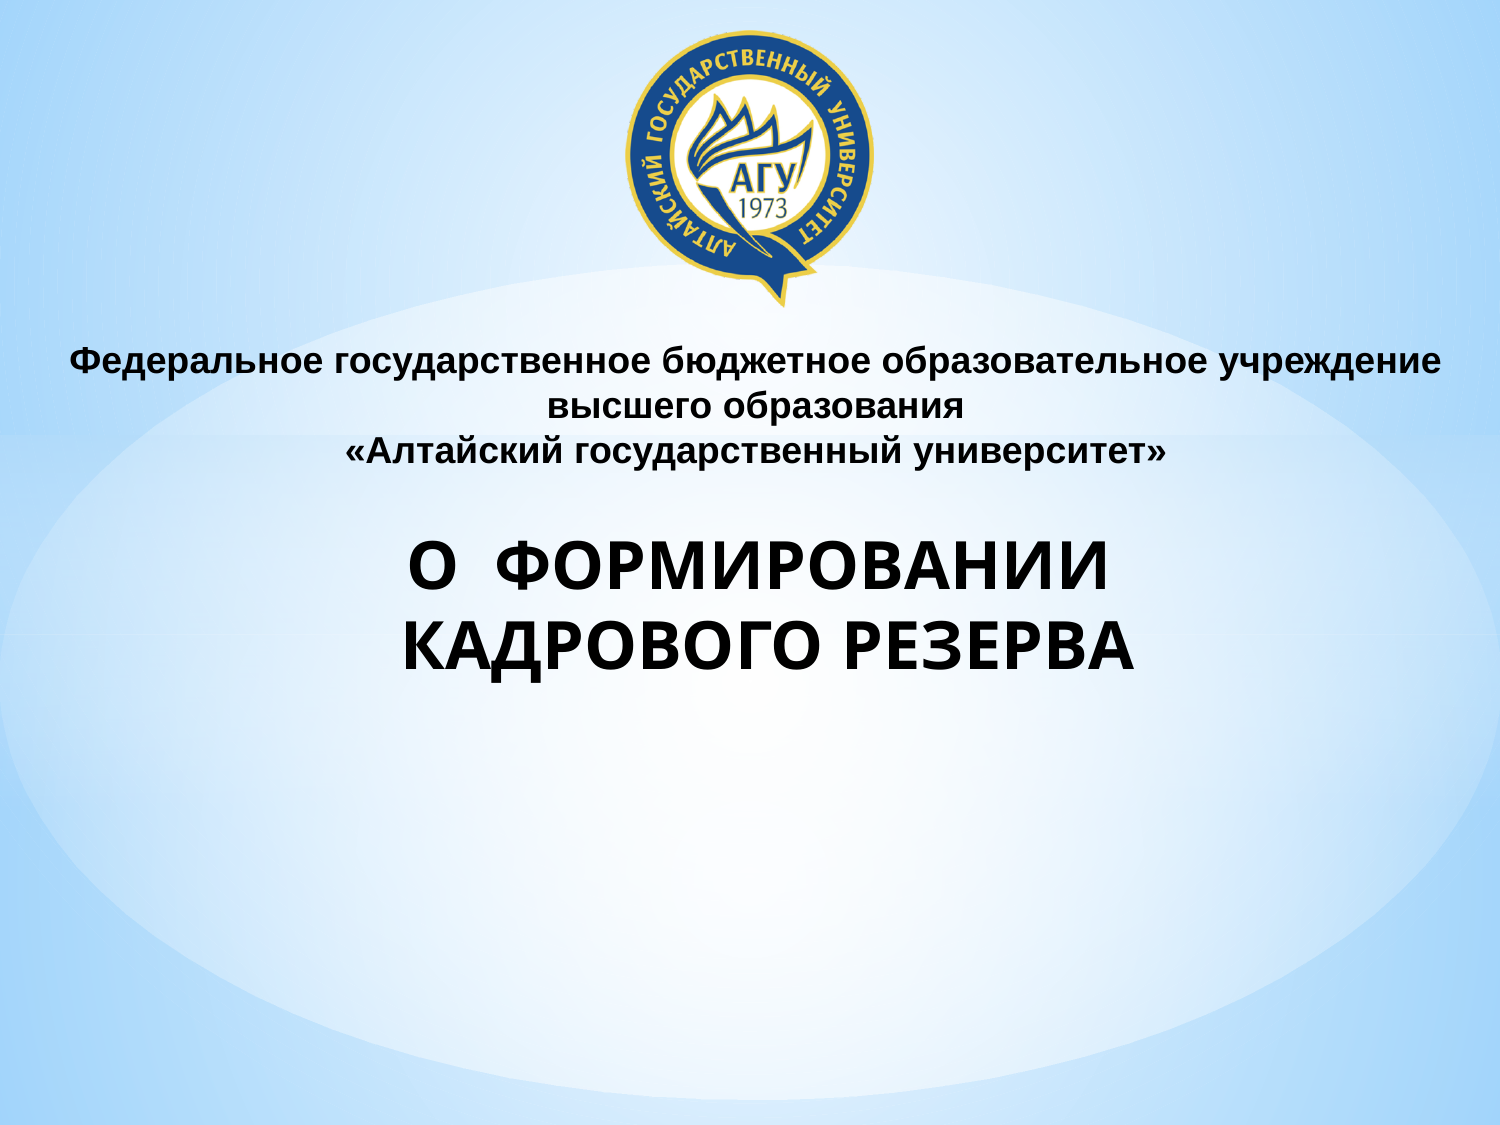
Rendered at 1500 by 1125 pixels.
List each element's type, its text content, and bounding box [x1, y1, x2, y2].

text_box О формировании кадрового резерва [88, 515, 1447, 690]
picture [625, 30, 875, 308]
text_box Федеральное государственное бюджетное образовательное учреждение высшего образования «Алтайский государственный университет» [41, 328, 1471, 478]
